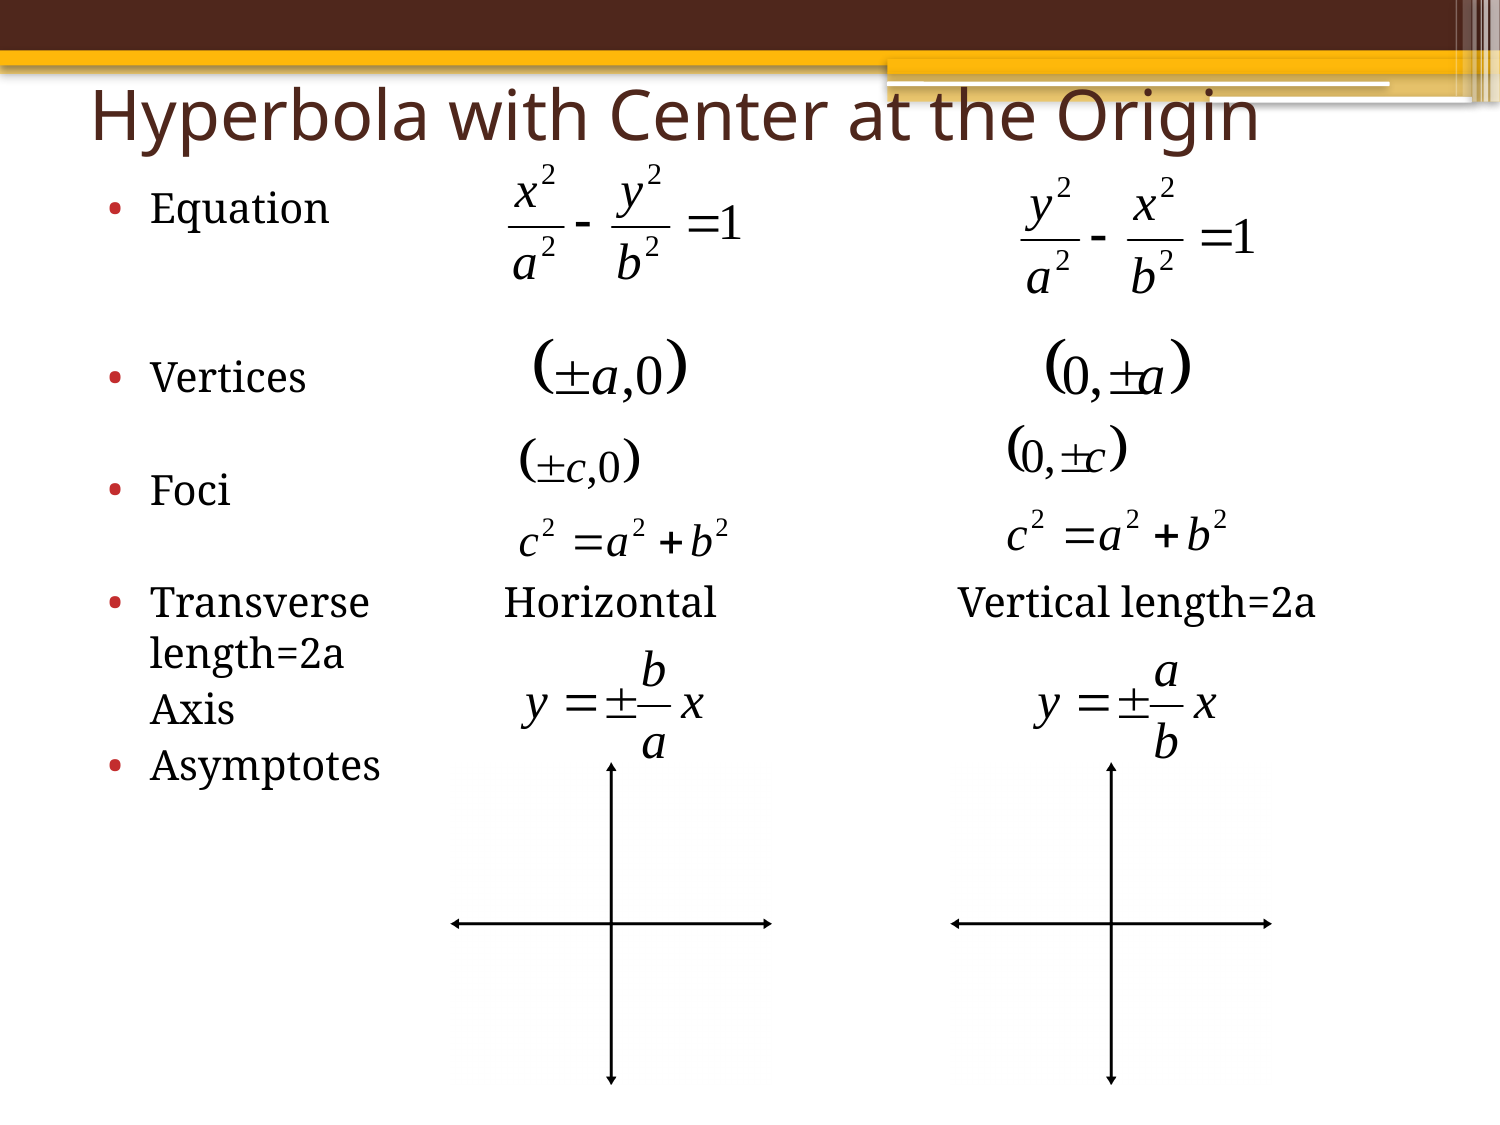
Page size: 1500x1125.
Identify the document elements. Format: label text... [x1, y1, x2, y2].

list Equation Vertices Foci Transverse Horizontal length=2a Axis Asymptotes [75, 174, 888, 1112]
picture [449, 762, 772, 1085]
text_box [1024, 637, 1226, 759]
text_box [999, 424, 1237, 562]
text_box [1037, 337, 1194, 418]
picture [949, 762, 1273, 1085]
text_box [512, 637, 714, 759]
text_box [524, 337, 691, 418]
title Hyperbola with Center at the Origin [75, 62, 1425, 163]
list Vertical length=2a [924, 174, 1425, 1112]
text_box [512, 437, 738, 568]
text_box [499, 149, 749, 292]
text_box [1012, 162, 1263, 305]
